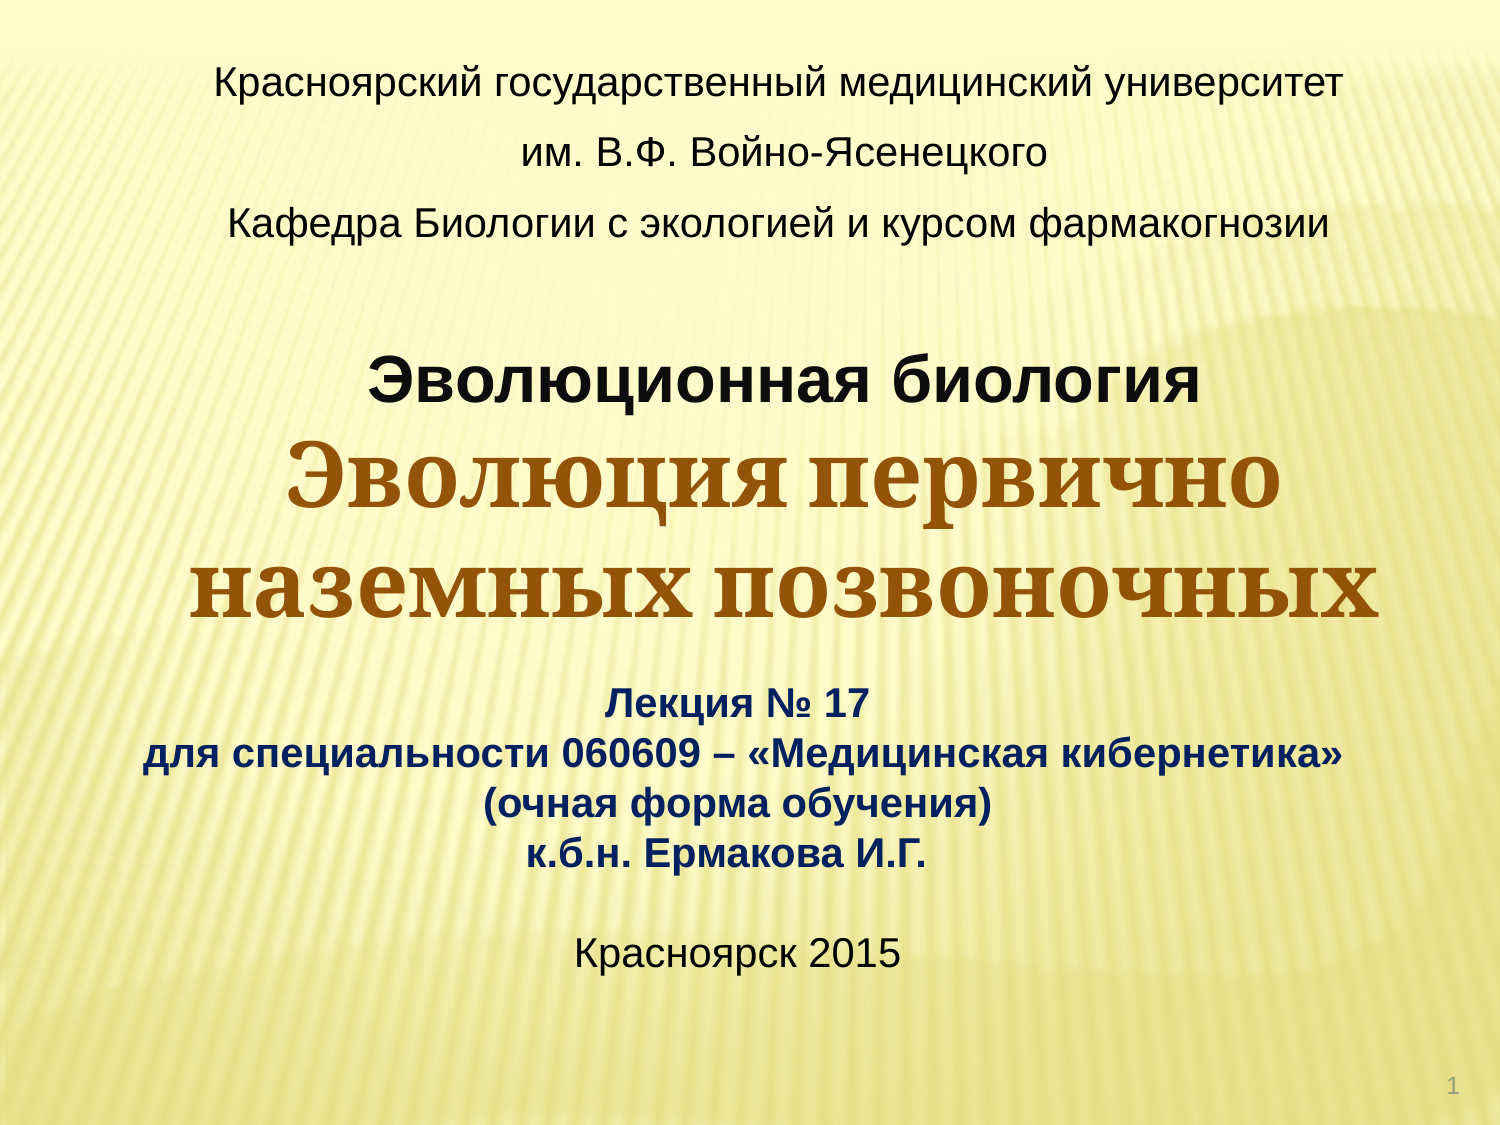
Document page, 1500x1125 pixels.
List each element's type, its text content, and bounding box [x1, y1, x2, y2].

slide_number 1 [1350, 1062, 1475, 1103]
text_box Эволюционная биология Эволюция первично наземных позвоночных [70, 328, 1500, 643]
text_box Красноярский государственный медицинский университет им. В.Ф. Войно-Ясенецкого Кафедра Биологии с экологией и курсом фармакогнозии [105, 46, 1453, 325]
text_box Лекция № 17 для специальности 060609 – «Медицинская кибернетика» (очная форма обучения) к.б.н. Ермакова И.Г. Красноярск 2015 [70, 667, 1406, 983]
